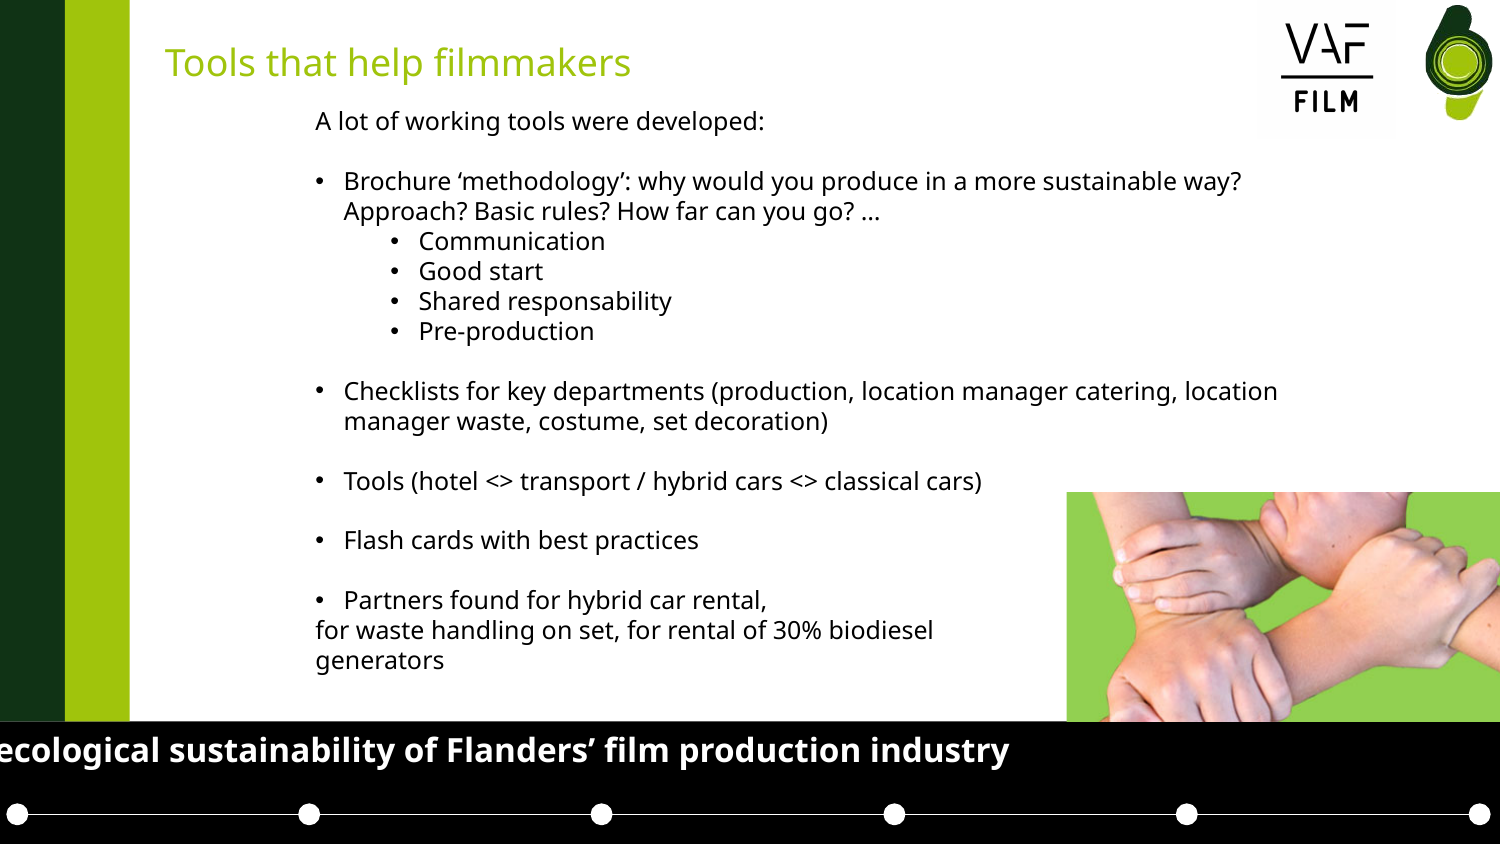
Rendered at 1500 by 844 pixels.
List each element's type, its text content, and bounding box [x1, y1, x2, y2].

text_box Tools that help filmmakers [149, 31, 647, 92]
text_box [63, 0, 132, 721]
picture [1421, 0, 1496, 125]
picture [1257, 0, 1396, 140]
text_box A lot of working tools were developed: Brochure ‘methodology’: why would you produce in a more sustainable way? Approach? Basic rules? How far can you go? … Communication Good start Shared responsability Pre-production Checklists for key departments (production, location manager catering, location manager waste, costume, set decoration) Tools (hotel <> transport / hybrid cars <> classical cars) Flash cards with best practices Partners found for hybrid car rental, for waste handling on set, for rental of 30% biodiesel generators [300, 98, 1382, 813]
text_box [7, 816, 26, 825]
text_box ecological sustainability of Flanders’ film production industry [0, 721, 1027, 816]
picture [1066, 492, 1500, 722]
text_box [0, 0, 63, 721]
text_box [1469, 803, 1491, 825]
text_box [0, 729, 1500, 844]
